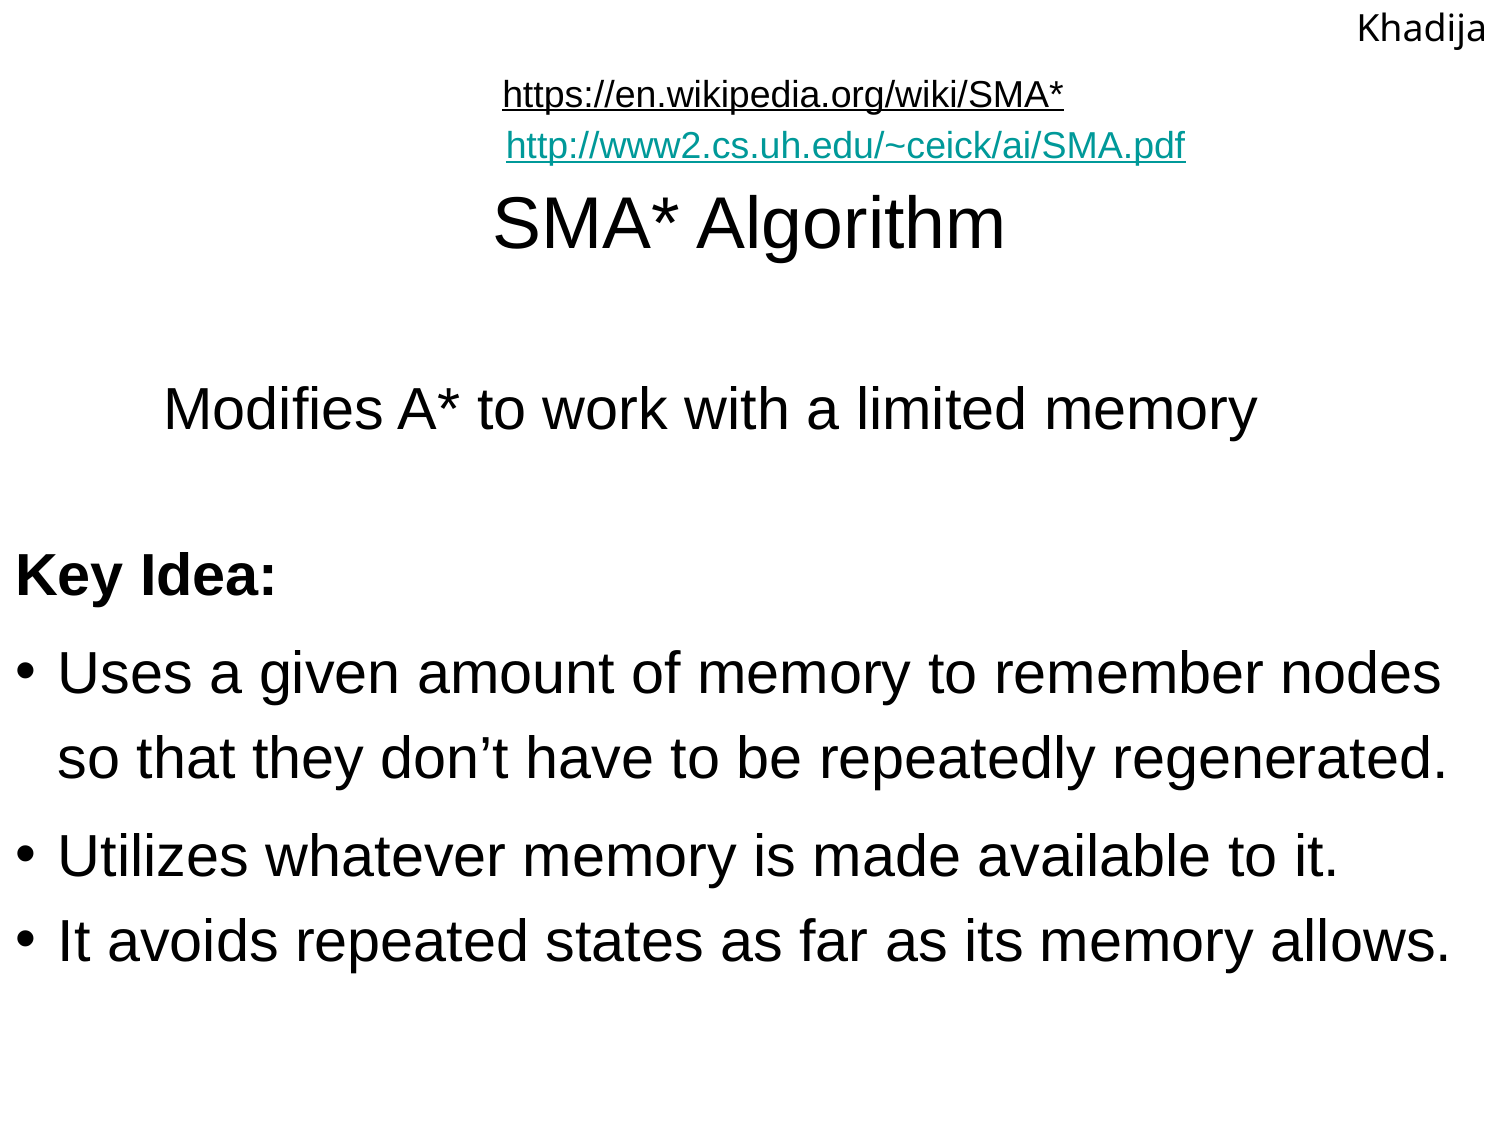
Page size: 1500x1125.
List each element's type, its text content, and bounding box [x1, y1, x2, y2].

text_box http://www2.cs.uh.edu/~ceick/ai/SMA.pdf [491, 113, 1201, 219]
subtitle Modifies A* to work with a limited memory Key Idea: Uses a given amount of memory to remember nodes so that they don’t have to be repeatedly regenerated. Utilizes whatever memory is made available to it. It avoids repeated states as far as its memory allows. [0, 362, 1500, 1125]
title SMA* Algorithm [187, 168, 1313, 272]
text_box https://en.wikipedia.org/wiki/SMA* [487, 62, 1163, 123]
text_box Khadija [1341, 0, 1500, 57]
